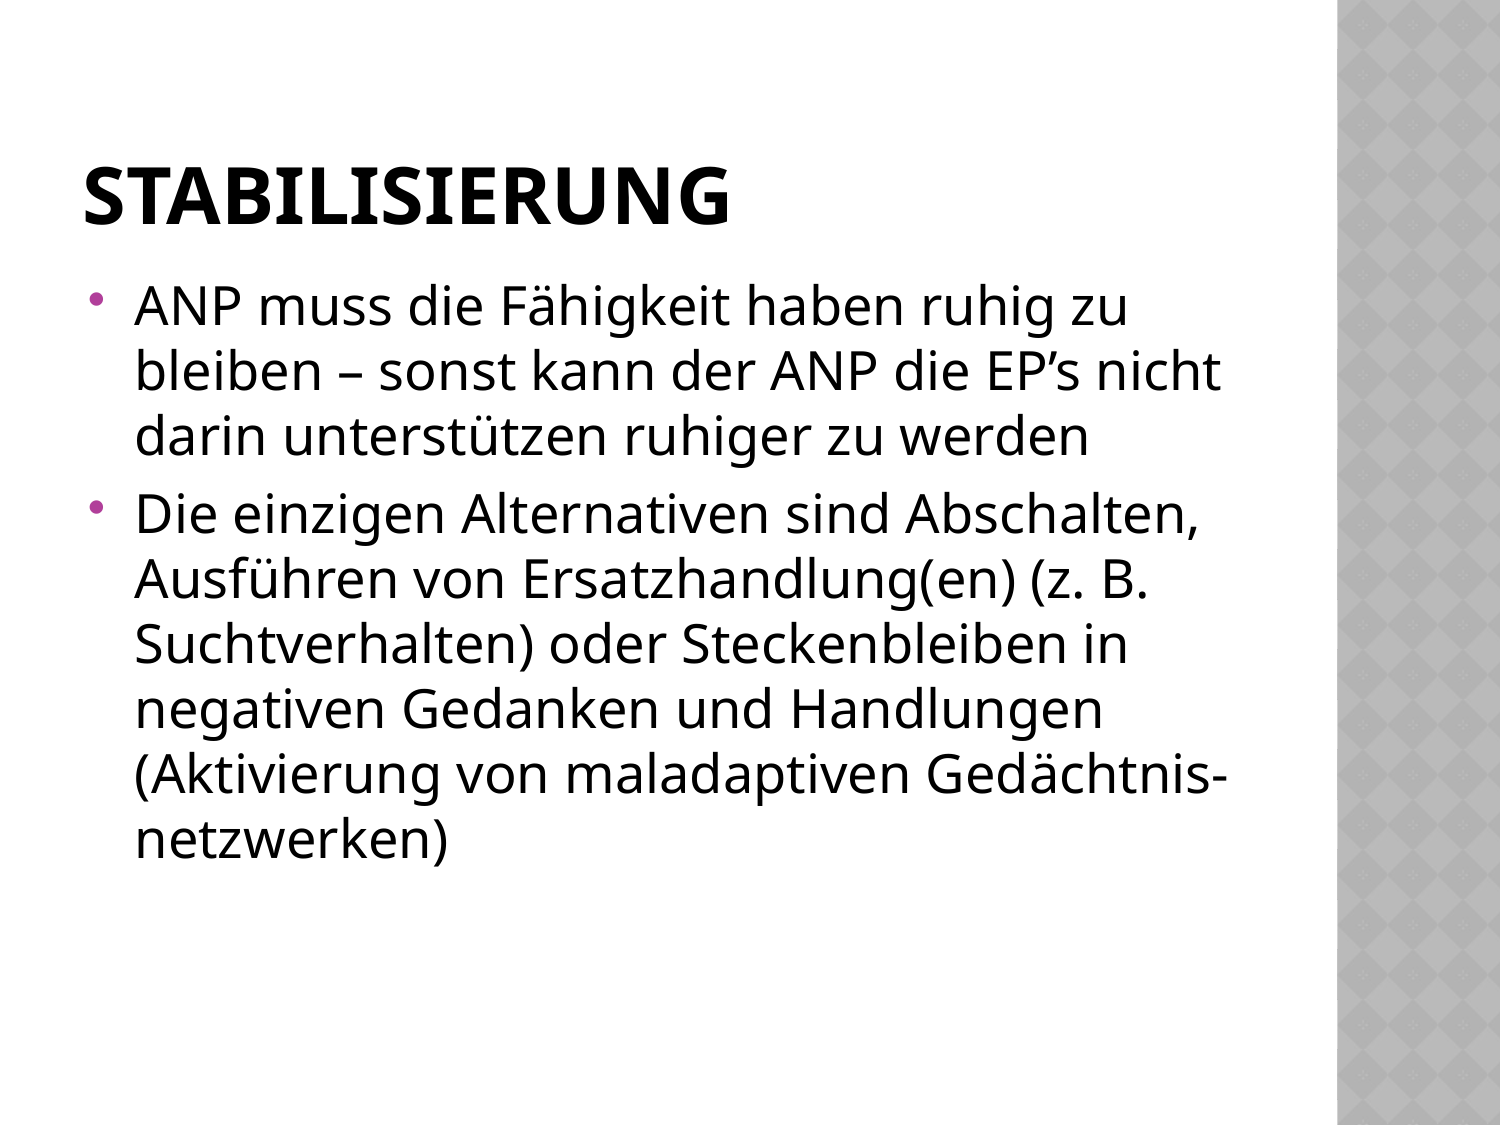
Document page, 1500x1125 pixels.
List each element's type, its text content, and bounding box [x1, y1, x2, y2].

list ANP muss die Fähigkeit haben ruhig zu bleiben – sonst kann der ANP die EP’s nicht darin unterstützen ruhiger zu werden Die einzigen Alternativen sind Abschalten, Ausführen von Ersatzhandlung(en) (z. B. Suchtverhalten) oder Steckenbleiben in negativen Gedanken und Handlungen (Aktivierung von maladaptiven Gedächtnis-netzwerken) [75, 264, 1263, 1059]
title Stabilisierung [75, 52, 1263, 240]
